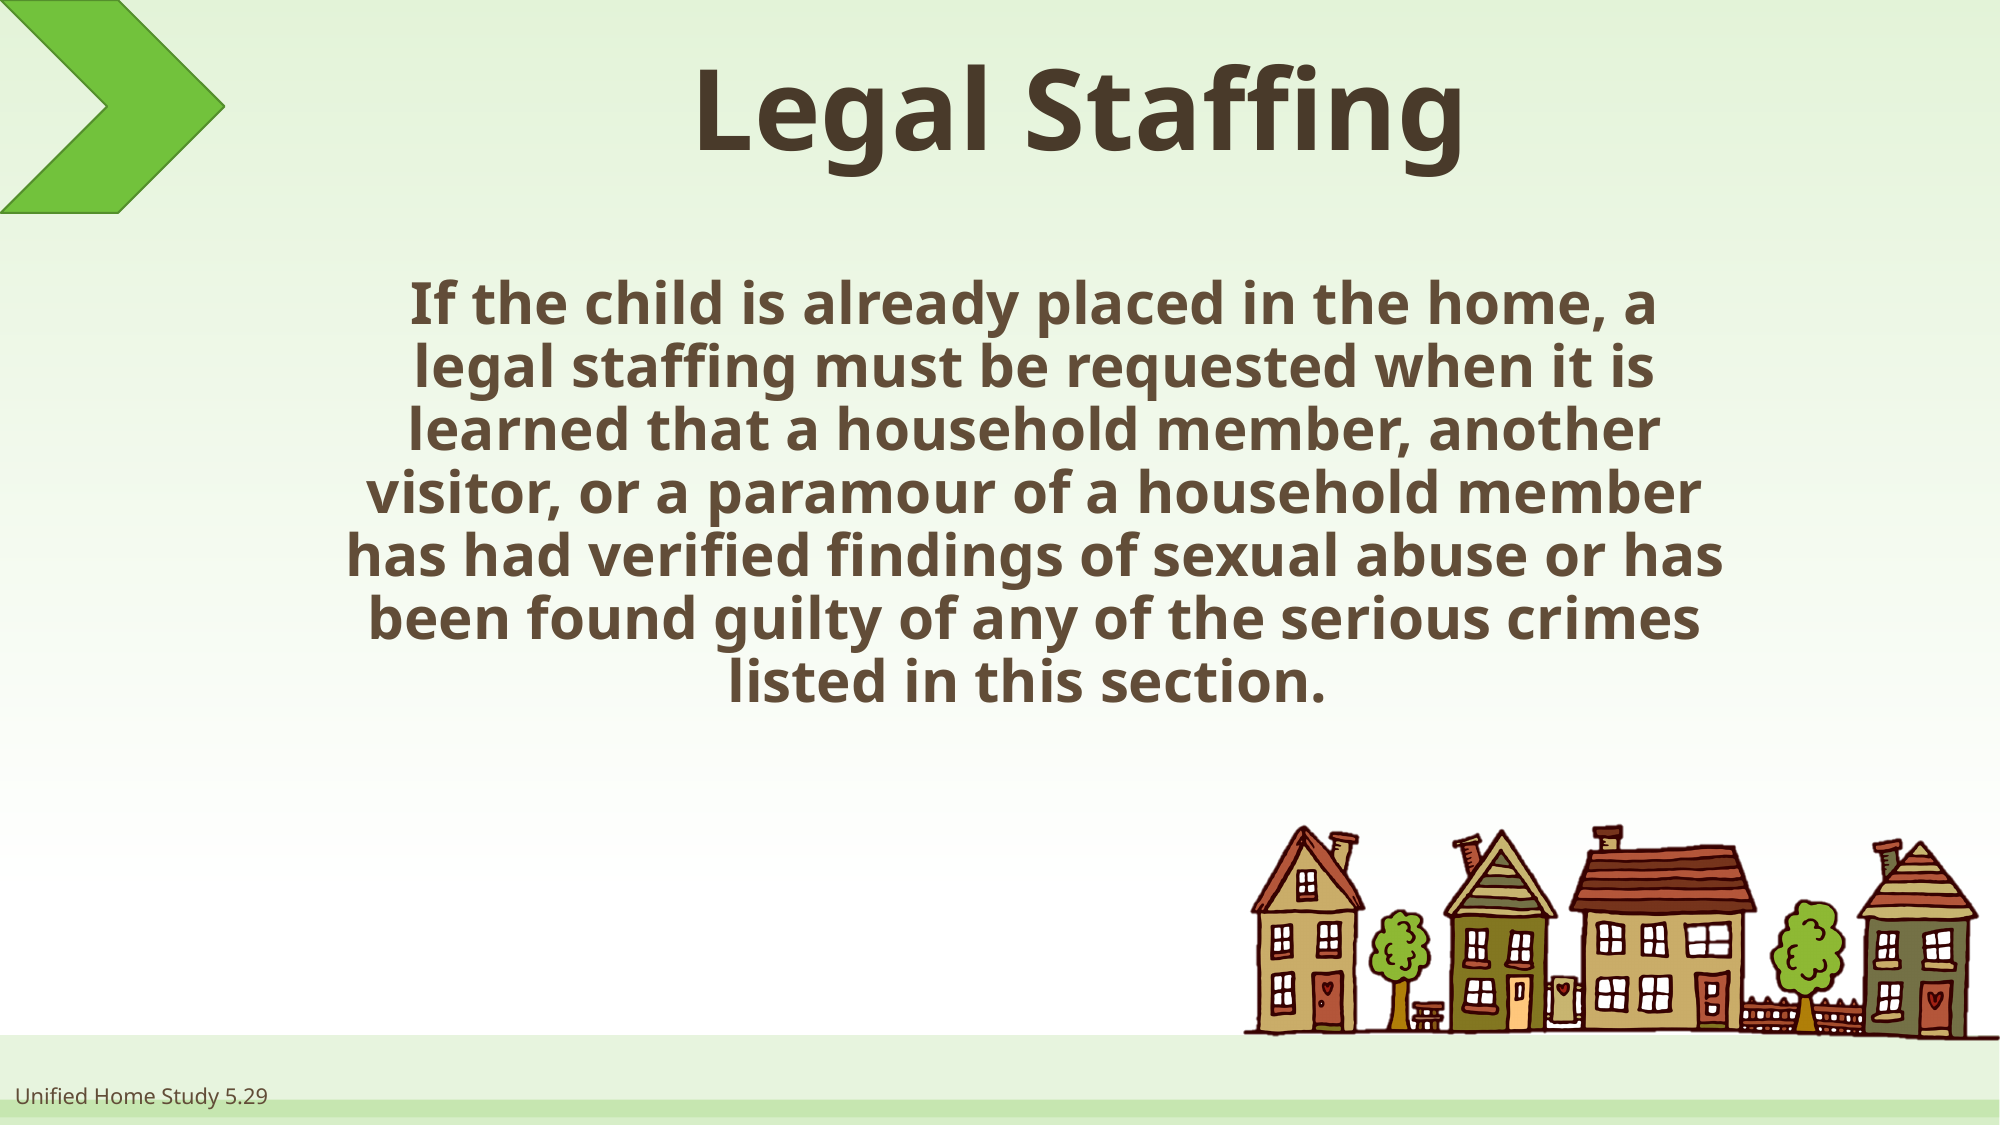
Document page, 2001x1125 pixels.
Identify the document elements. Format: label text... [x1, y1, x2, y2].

title Legal Staffing [218, 31, 1971, 183]
picture [1232, 813, 2000, 1067]
text_box Unified Home Study 5.29 [0, 1074, 449, 1125]
list If the child is already placed in the home, a legal staffing must be requested when it is learned that a household member, another visitor, or a paramour of a household member has had verified findings of sexual abuse or has been found guilty of any of the serious crimes listed in this section. [318, 266, 1745, 750]
text_box [0, 0, 226, 214]
